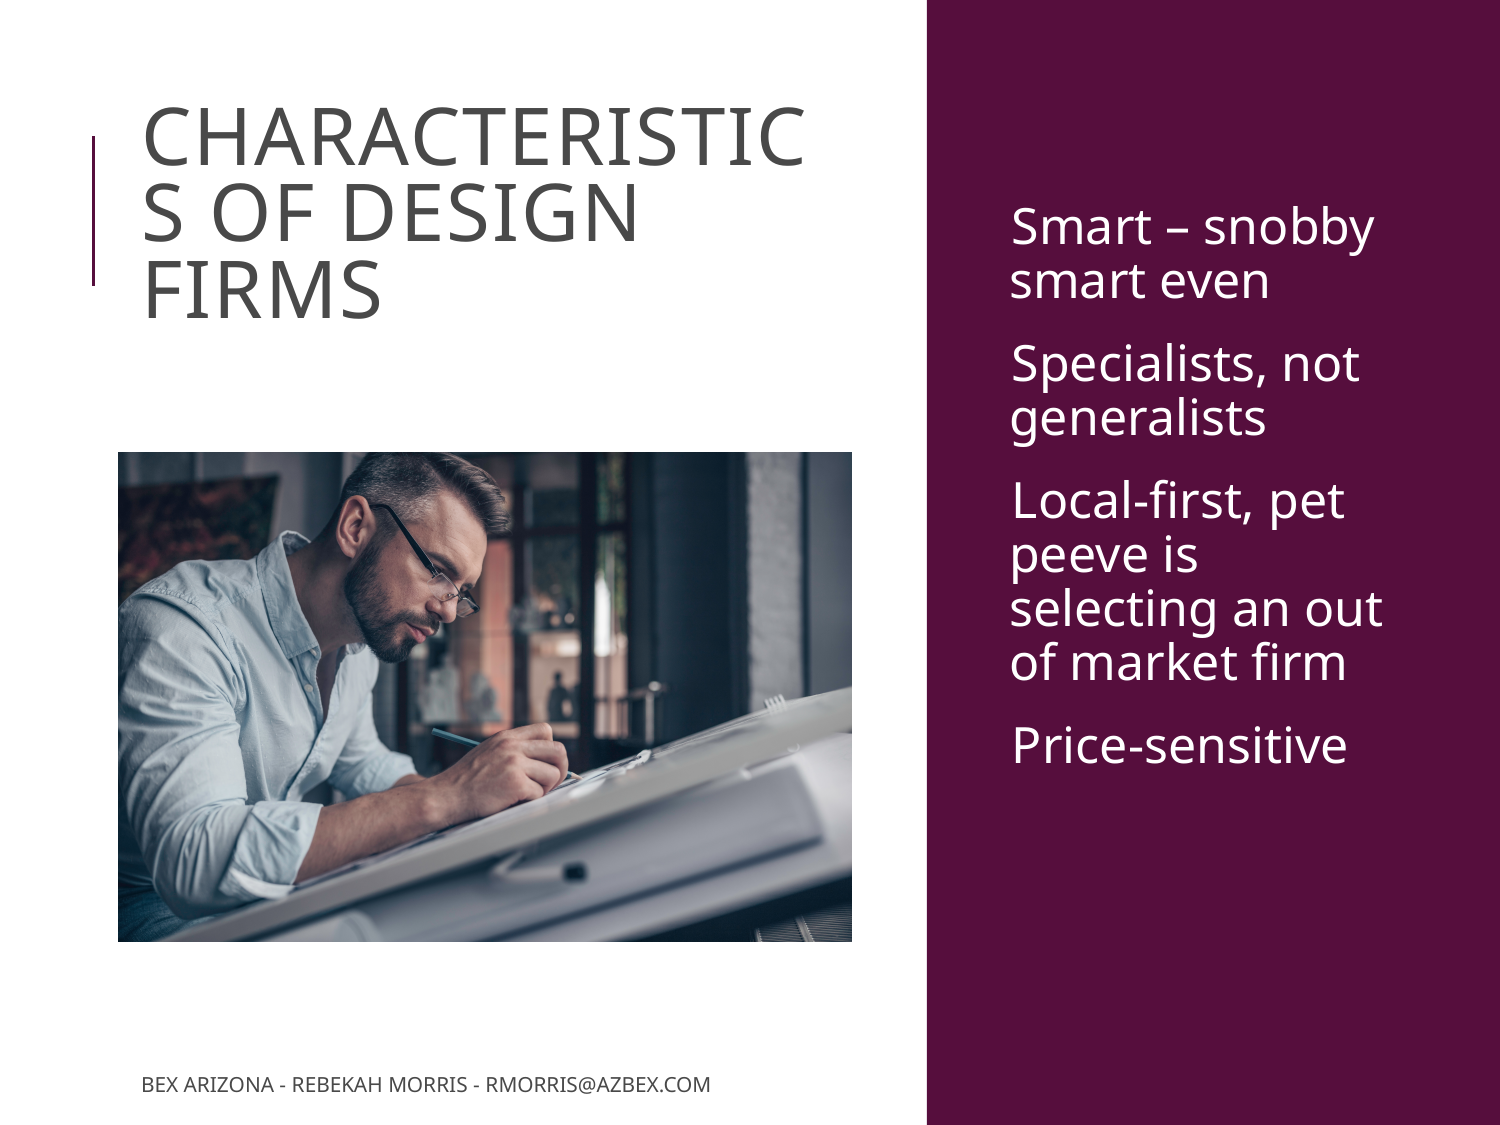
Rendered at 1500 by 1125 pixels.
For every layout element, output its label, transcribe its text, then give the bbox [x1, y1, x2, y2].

text_box [926, 0, 1500, 1125]
list Smart – snobby smart even Specialists, not generalists Local-first, pet peeve is selecting an out of market firm Price-sensitive [986, 165, 1421, 1013]
picture [118, 452, 853, 942]
footer BEX Arizona - Rebekah Morris - rmorris@azbex.com [126, 1061, 853, 1107]
title Characteristics of Design Firms [126, 96, 848, 342]
